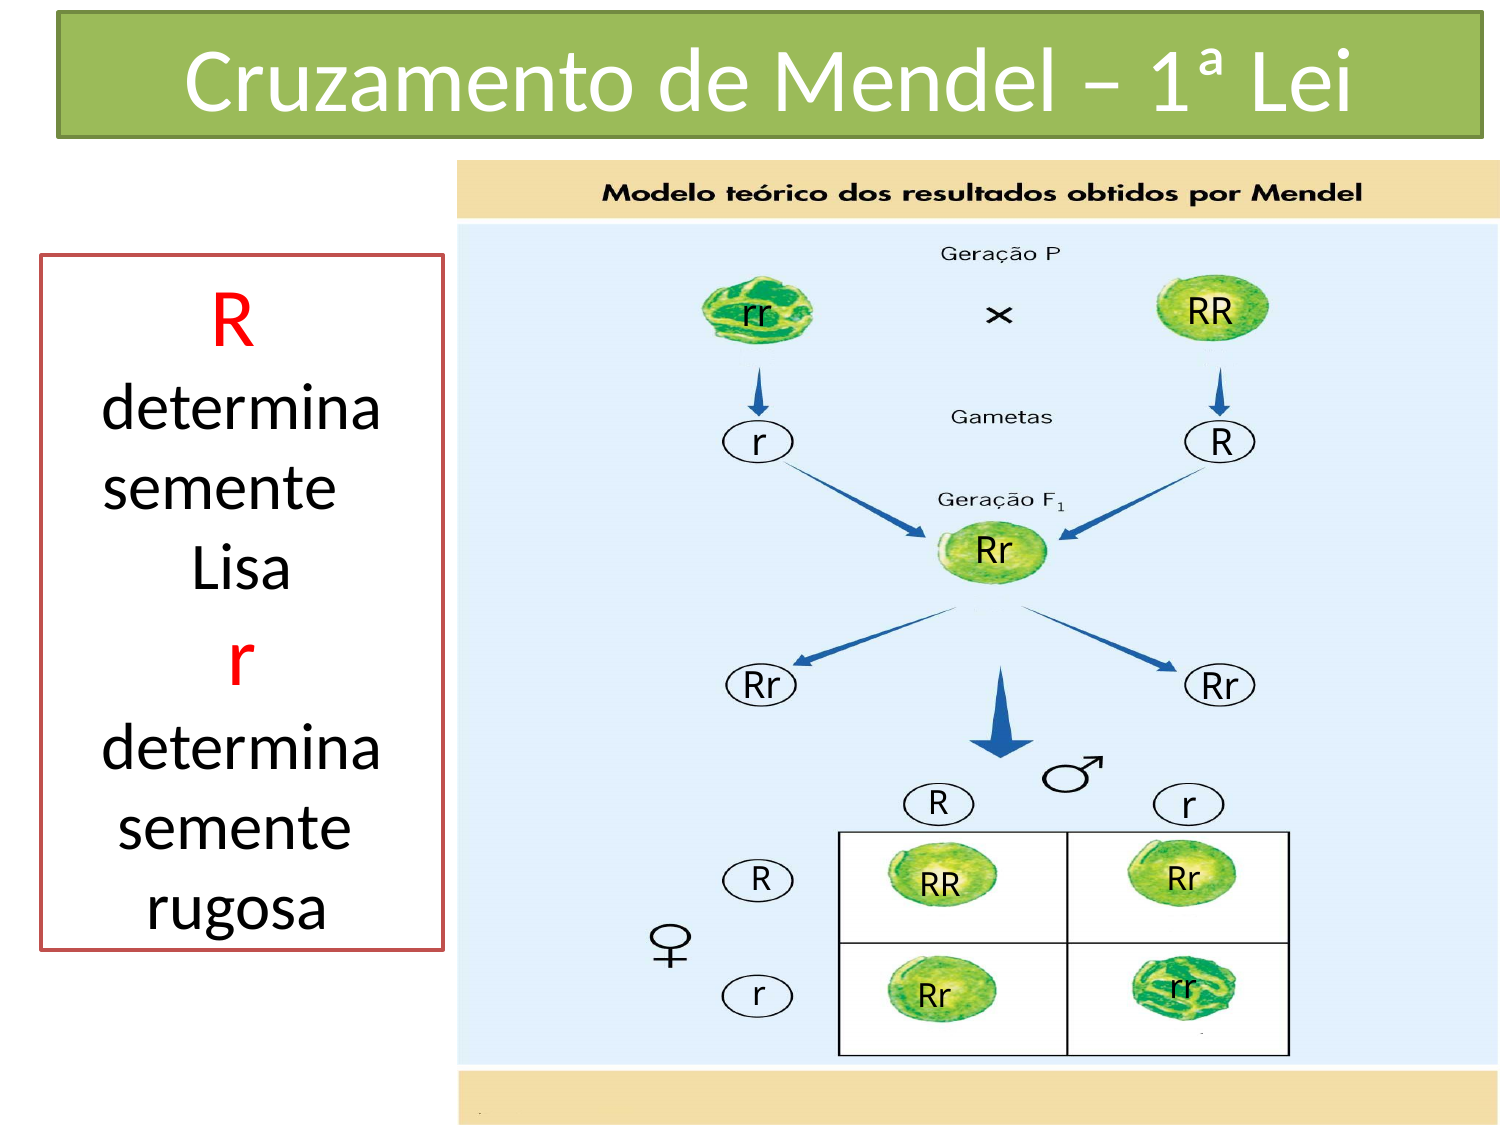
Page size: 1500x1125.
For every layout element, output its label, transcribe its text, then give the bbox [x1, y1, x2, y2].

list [456, 160, 1500, 1125]
title Cruzamento de Mendel – 1ª Lei [56, 10, 1484, 139]
text_box R determina semente Lisa r determina semente rugosa [39, 253, 445, 952]
